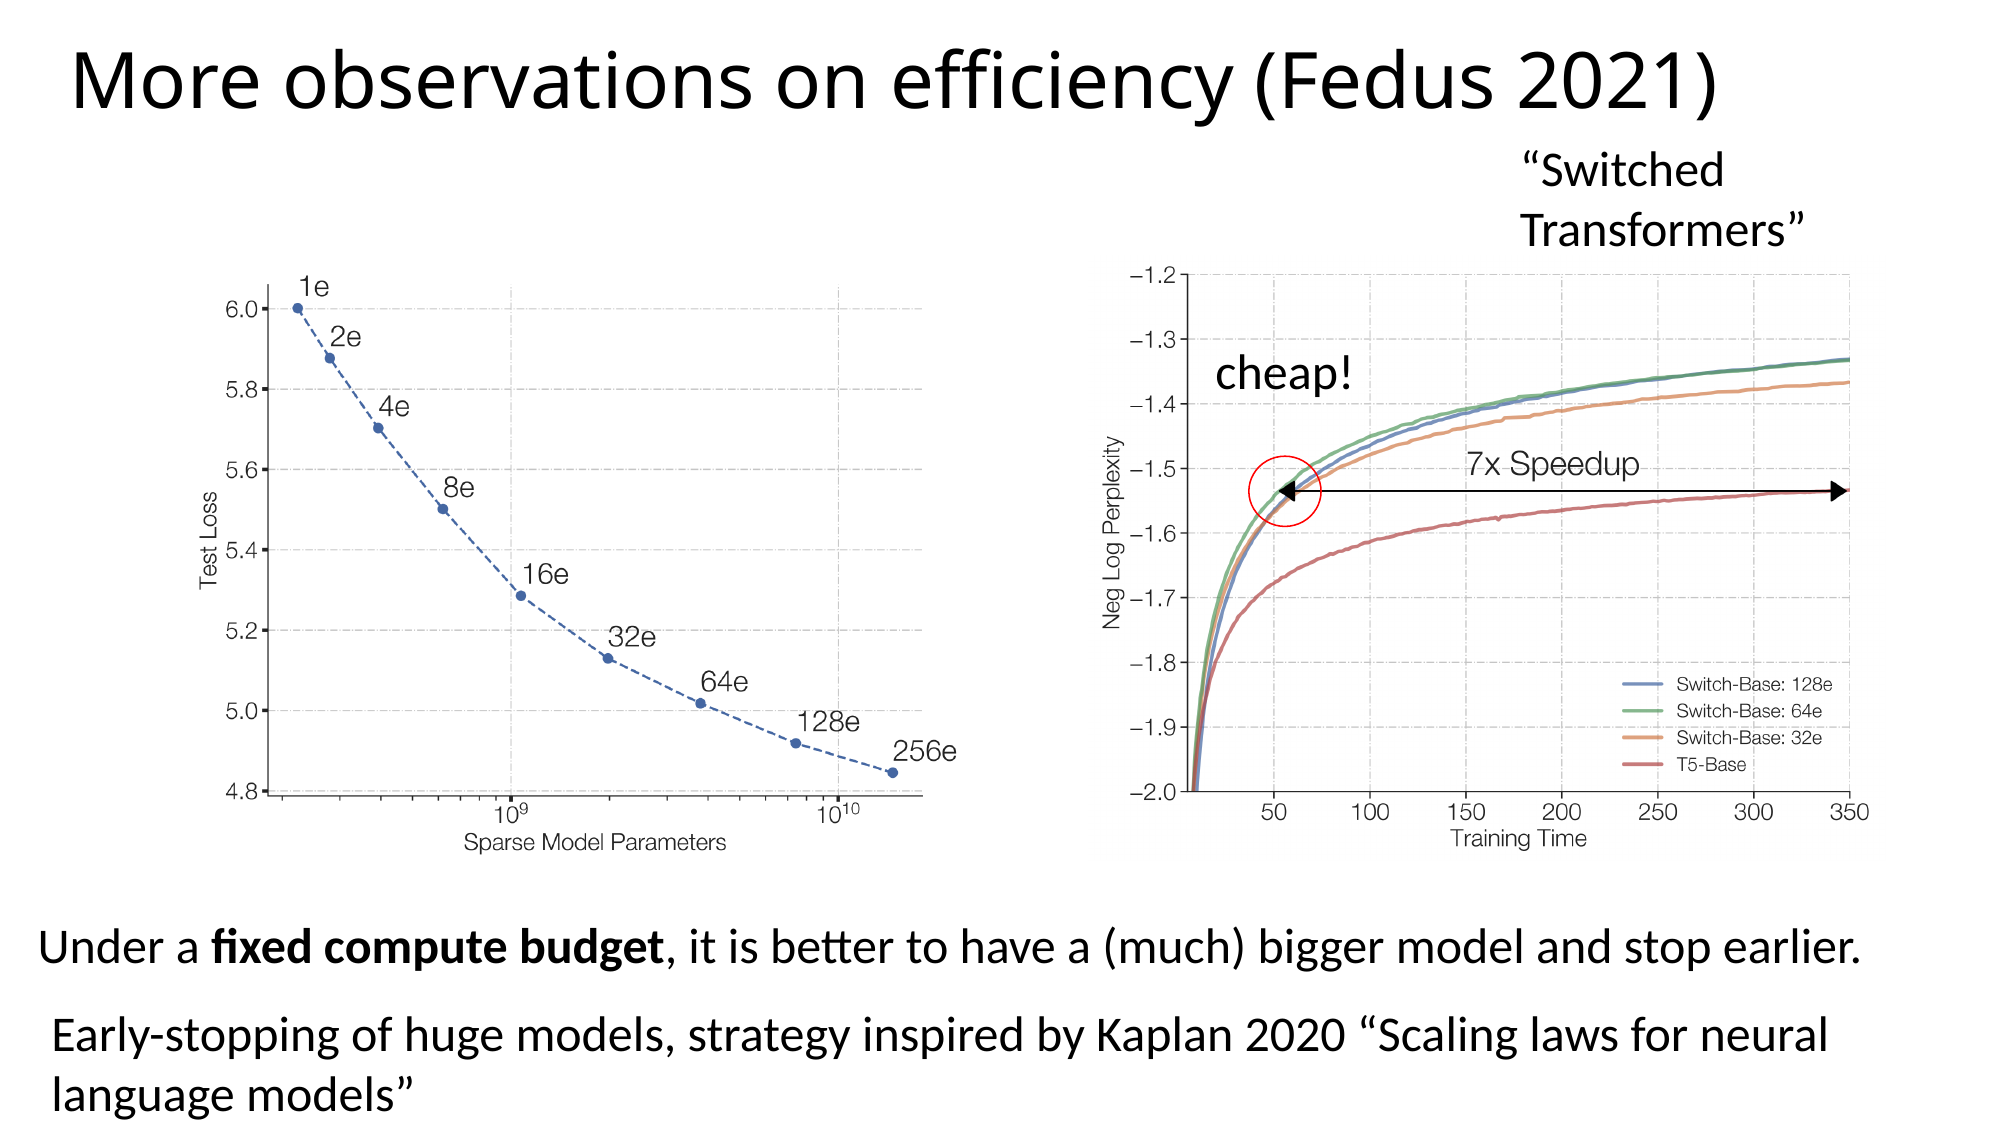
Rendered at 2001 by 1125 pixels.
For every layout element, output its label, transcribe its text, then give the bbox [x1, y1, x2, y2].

title More observations on efficiency (Fedus 2021) [49, 21, 1913, 147]
picture [167, 254, 983, 871]
text_box “Switched Transformers” [1499, 116, 1975, 277]
text_box Under a fixed compute budget, it is better to have a (much) bigger model and stop earlier. [17, 893, 1969, 994]
picture [1088, 255, 1886, 861]
text_box Early-stopping of huge models, strategy inspired by Kaplan 2020 “Scaling laws for neural language models” [31, 981, 1975, 1125]
